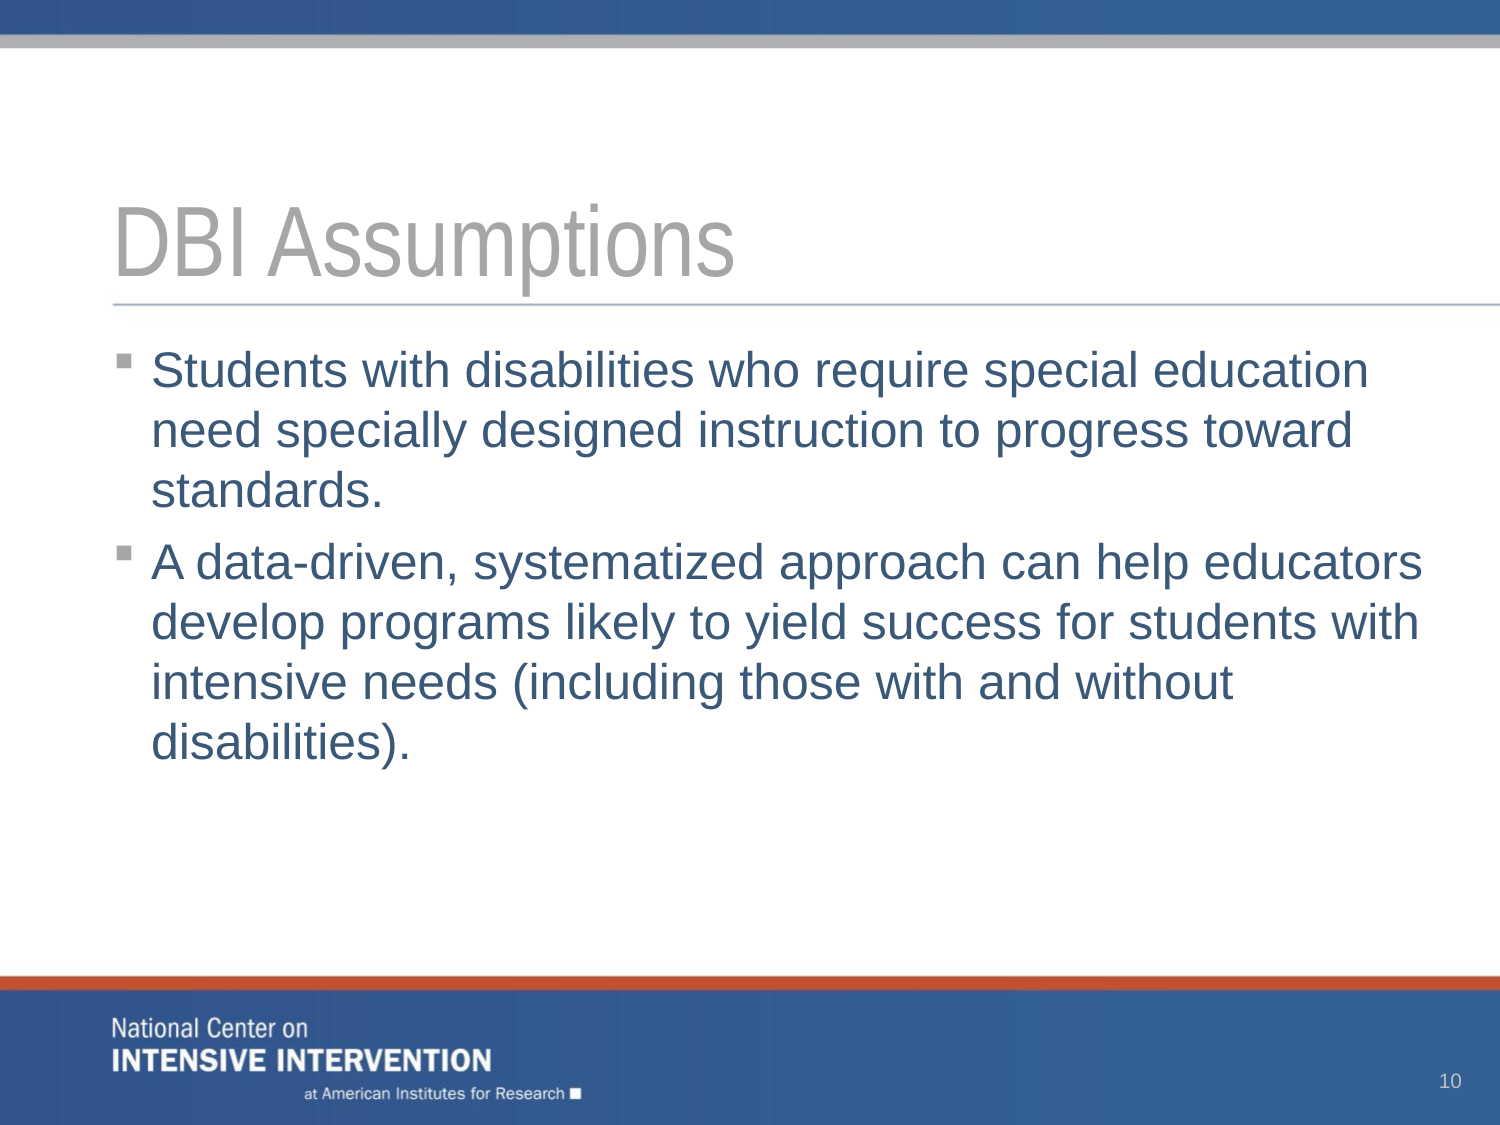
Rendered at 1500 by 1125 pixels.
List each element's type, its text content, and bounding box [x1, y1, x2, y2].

picture [0, 0, 1500, 1125]
list Students with disabilities who require special education need specially designed instruction to progress toward standards. A data-driven, systematized approach can help educators develop programs likely to yield success for students with intensive needs (including those with and without disabilities). [112, 336, 1463, 970]
title DBI Assumptions [112, 51, 1463, 297]
slide_number 10 [1436, 1067, 1462, 1093]
